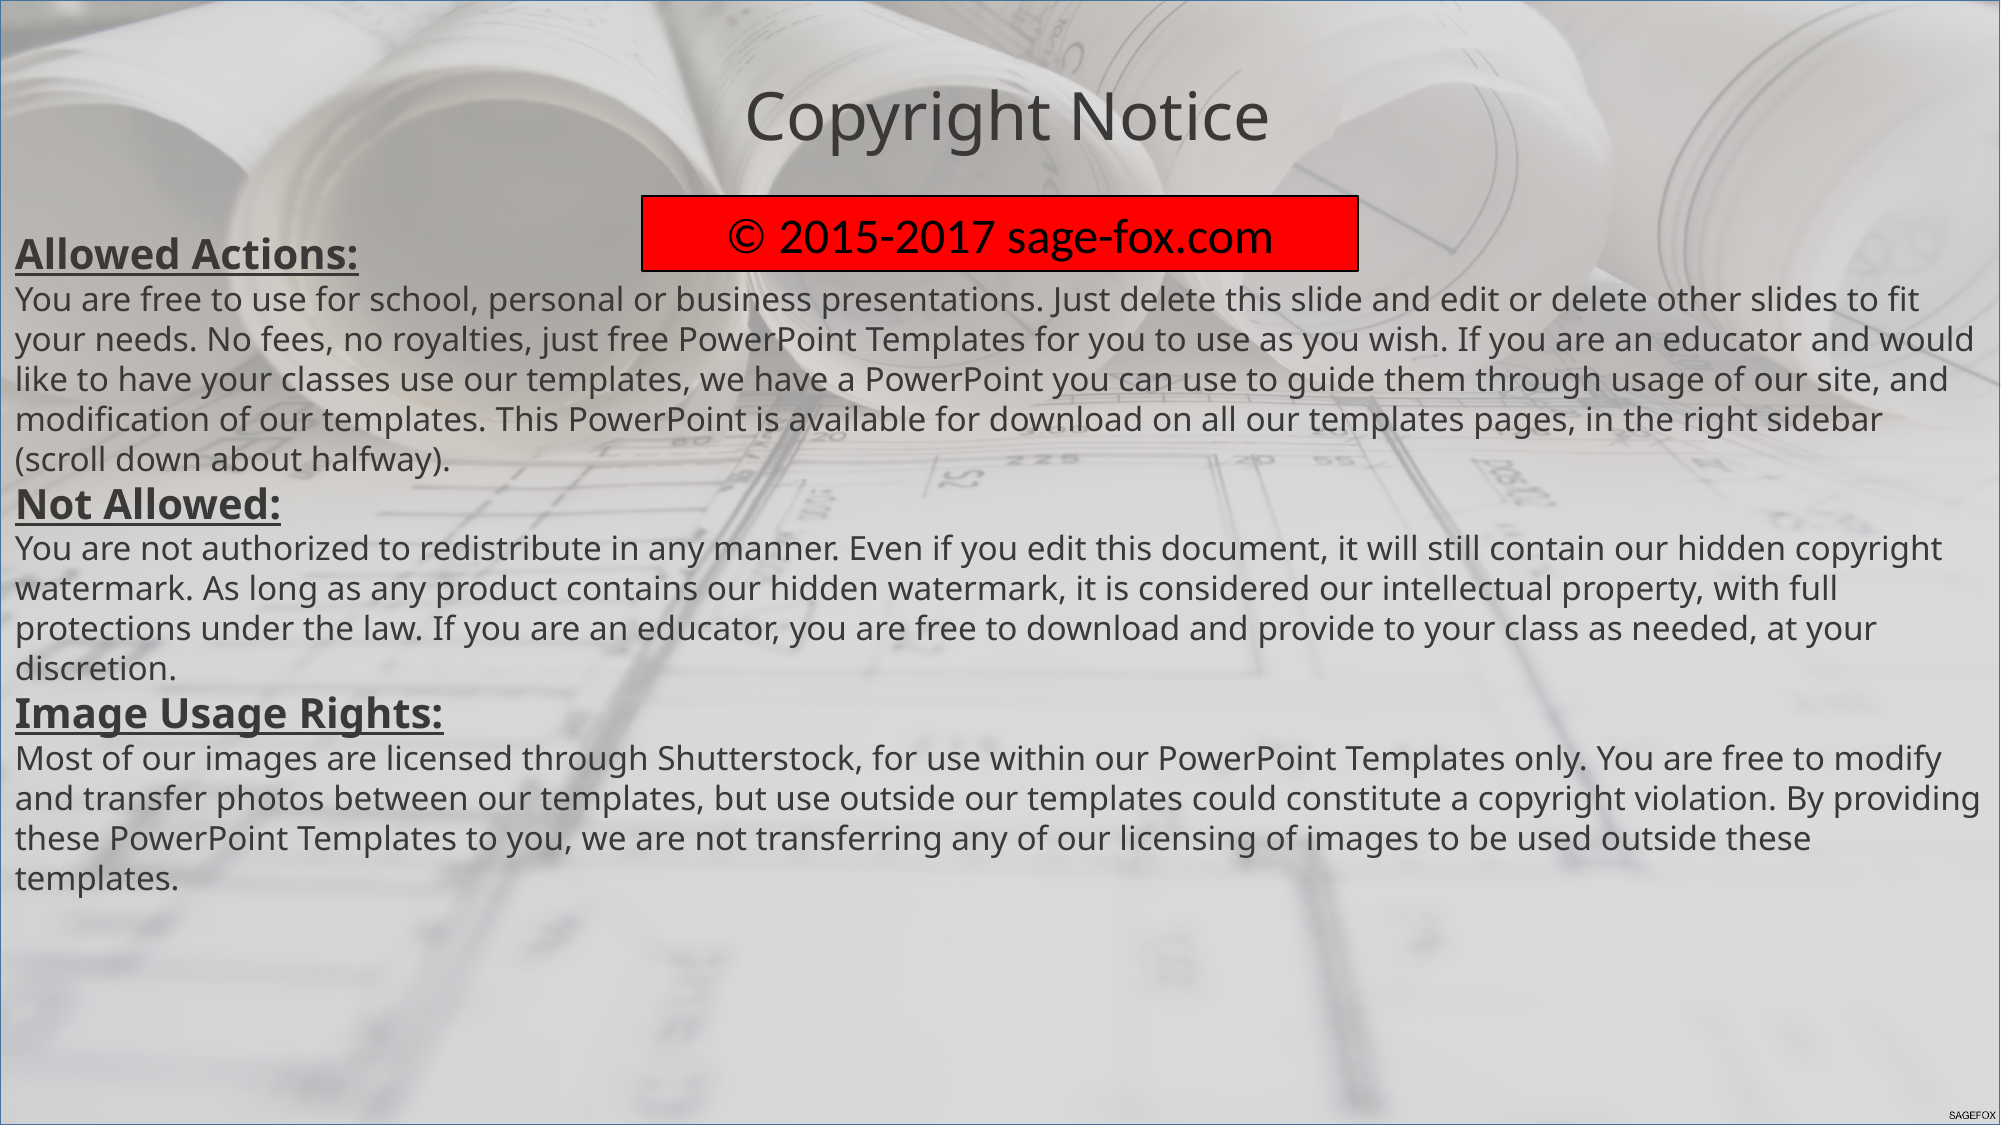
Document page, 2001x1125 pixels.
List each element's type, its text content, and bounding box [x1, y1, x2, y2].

title Copyright Notice [493, 60, 1524, 178]
text_box Allowed Actions: You are free to use for school, personal or business presentations. Just delete this slide and edit or delete other slides to fit your needs. No fees, no royalties, just free PowerPoint Templates for you to use as you wish. If you are an educator and would like to have your classes use our templates, we have a PowerPoint you can use to guide them through usage of our site, and modification of our templates. This PowerPoint is available for download on all our templates pages, in the right sidebar (scroll down about halfway). Not Allowed: You are not authorized to redistribute in any manner. Even if you edit this document, it will still contain our hidden copyright watermark. As long as any product contains our hidden watermark, it is considered our intellectual property, with full protections under the law. If you are an educator, you are free to download and provide to your class as needed, at your discretion. Image Usage Rights: Most of our images are licensed through Shutterstock, for use within our PowerPoint Templates only. You are free to modify and transfer photos between our templates, but use outside our templates could constitute a copyright violation. By providing these PowerPoint Templates to you, we are not transferring any of our licensing of images to be used outside these templates. [0, 0, 2000, 1125]
text_box © 2015-2017 sage-fox.com [641, 196, 1358, 272]
